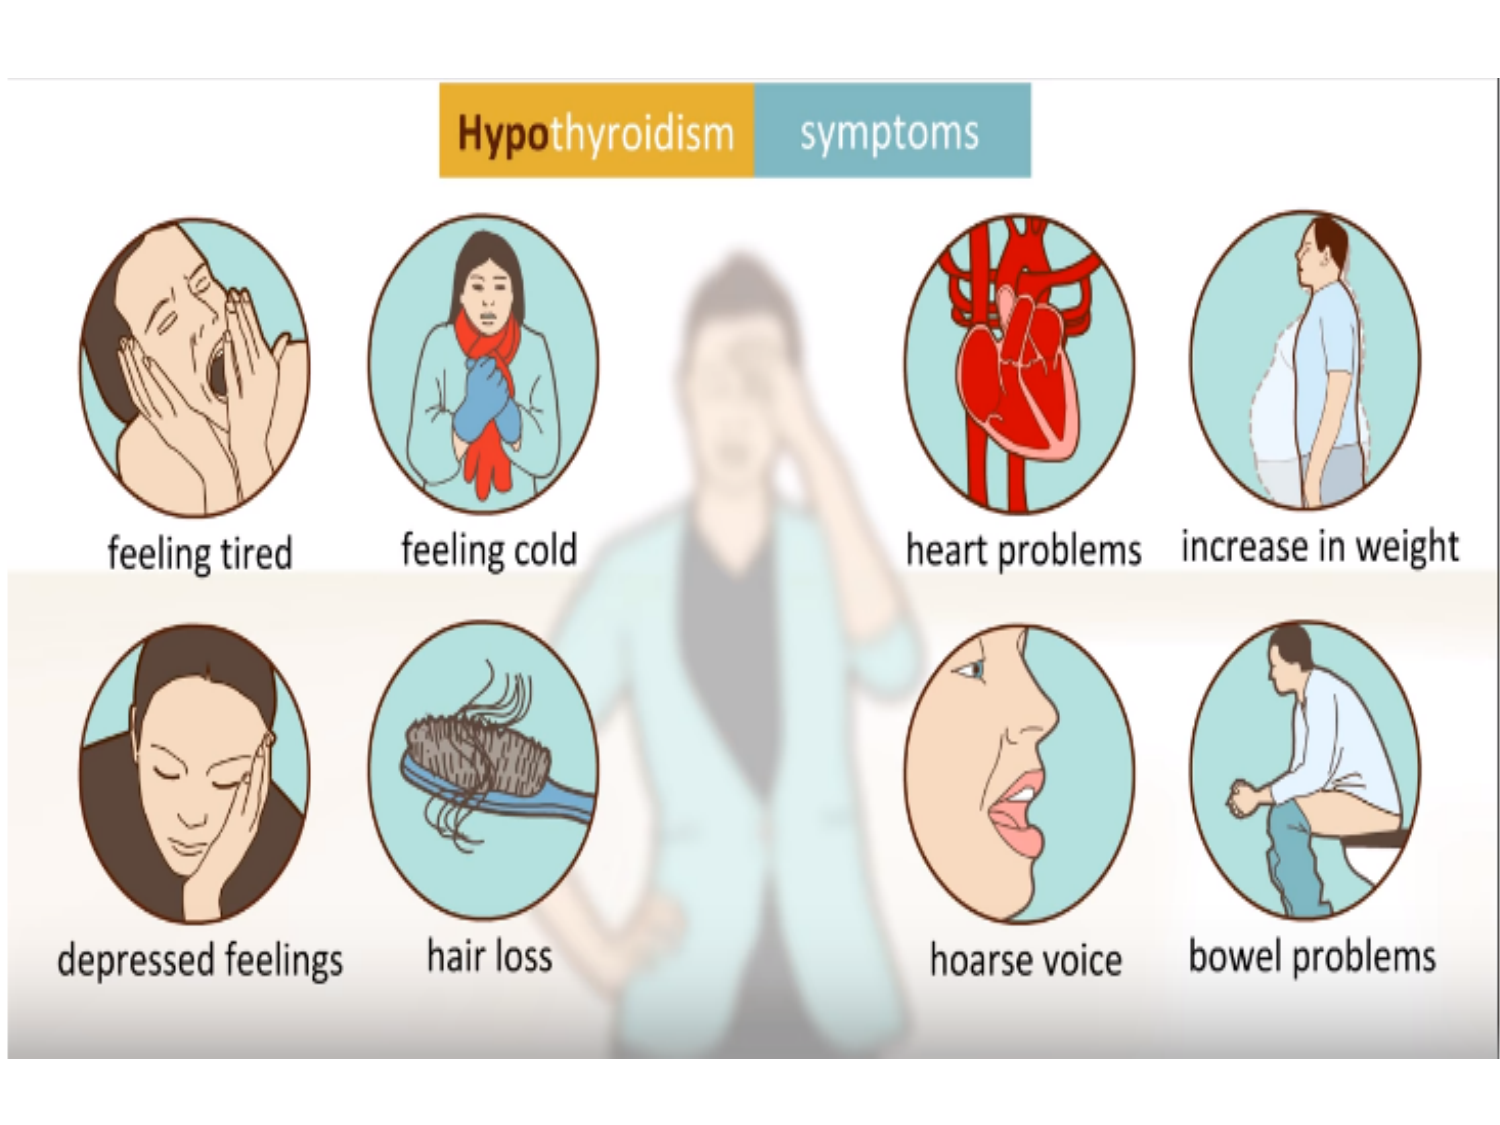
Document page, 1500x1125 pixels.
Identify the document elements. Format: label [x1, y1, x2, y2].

picture [0, 77, 1500, 1059]
